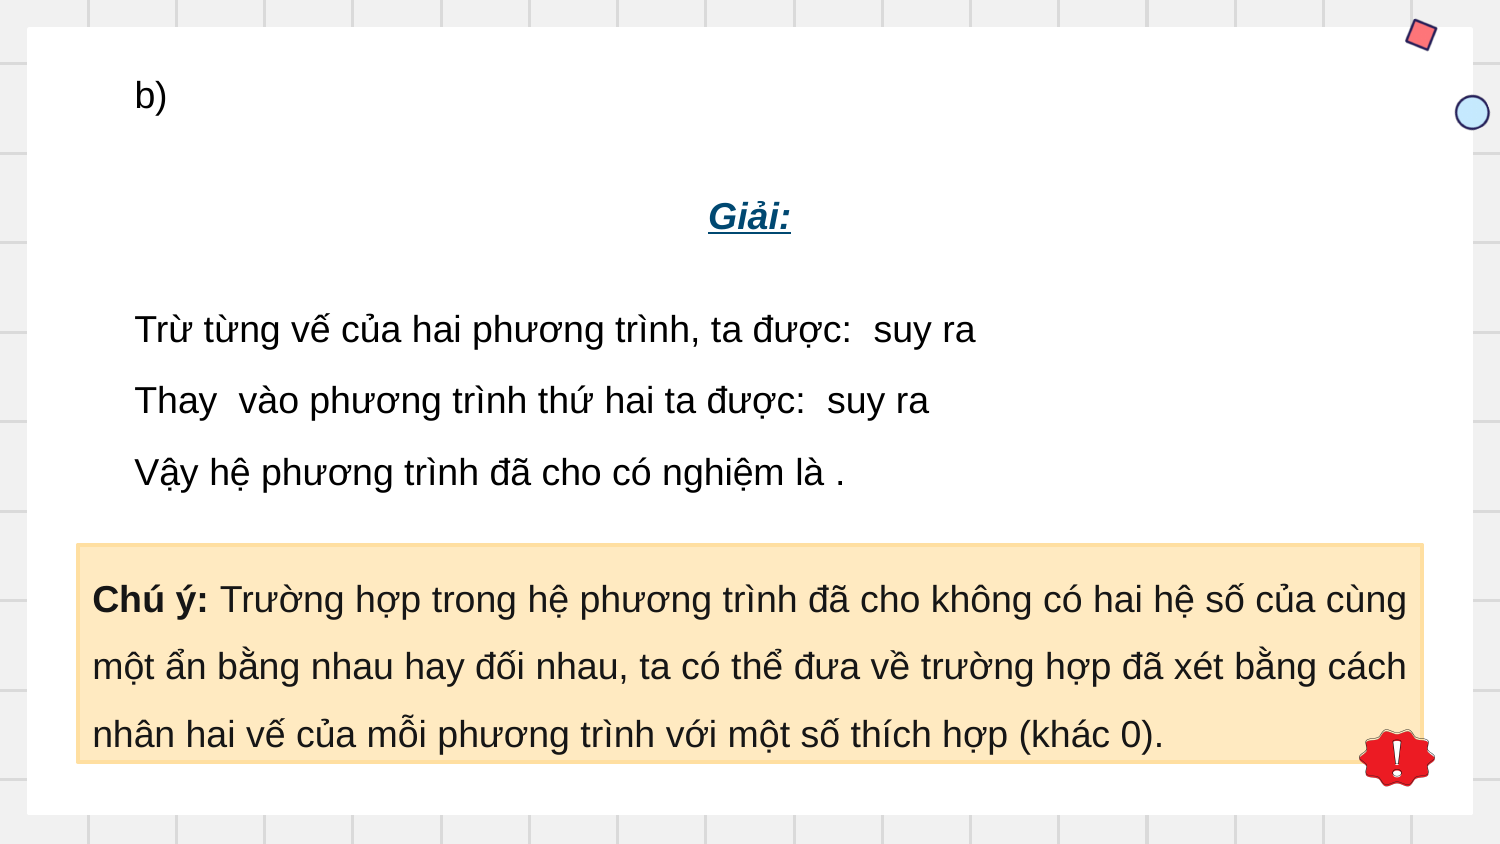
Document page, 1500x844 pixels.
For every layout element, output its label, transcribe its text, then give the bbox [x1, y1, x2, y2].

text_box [77, 544, 1435, 788]
text_box [27, 27, 1473, 815]
picture [1383, 6, 1500, 141]
text_box Giải: [682, 184, 817, 245]
